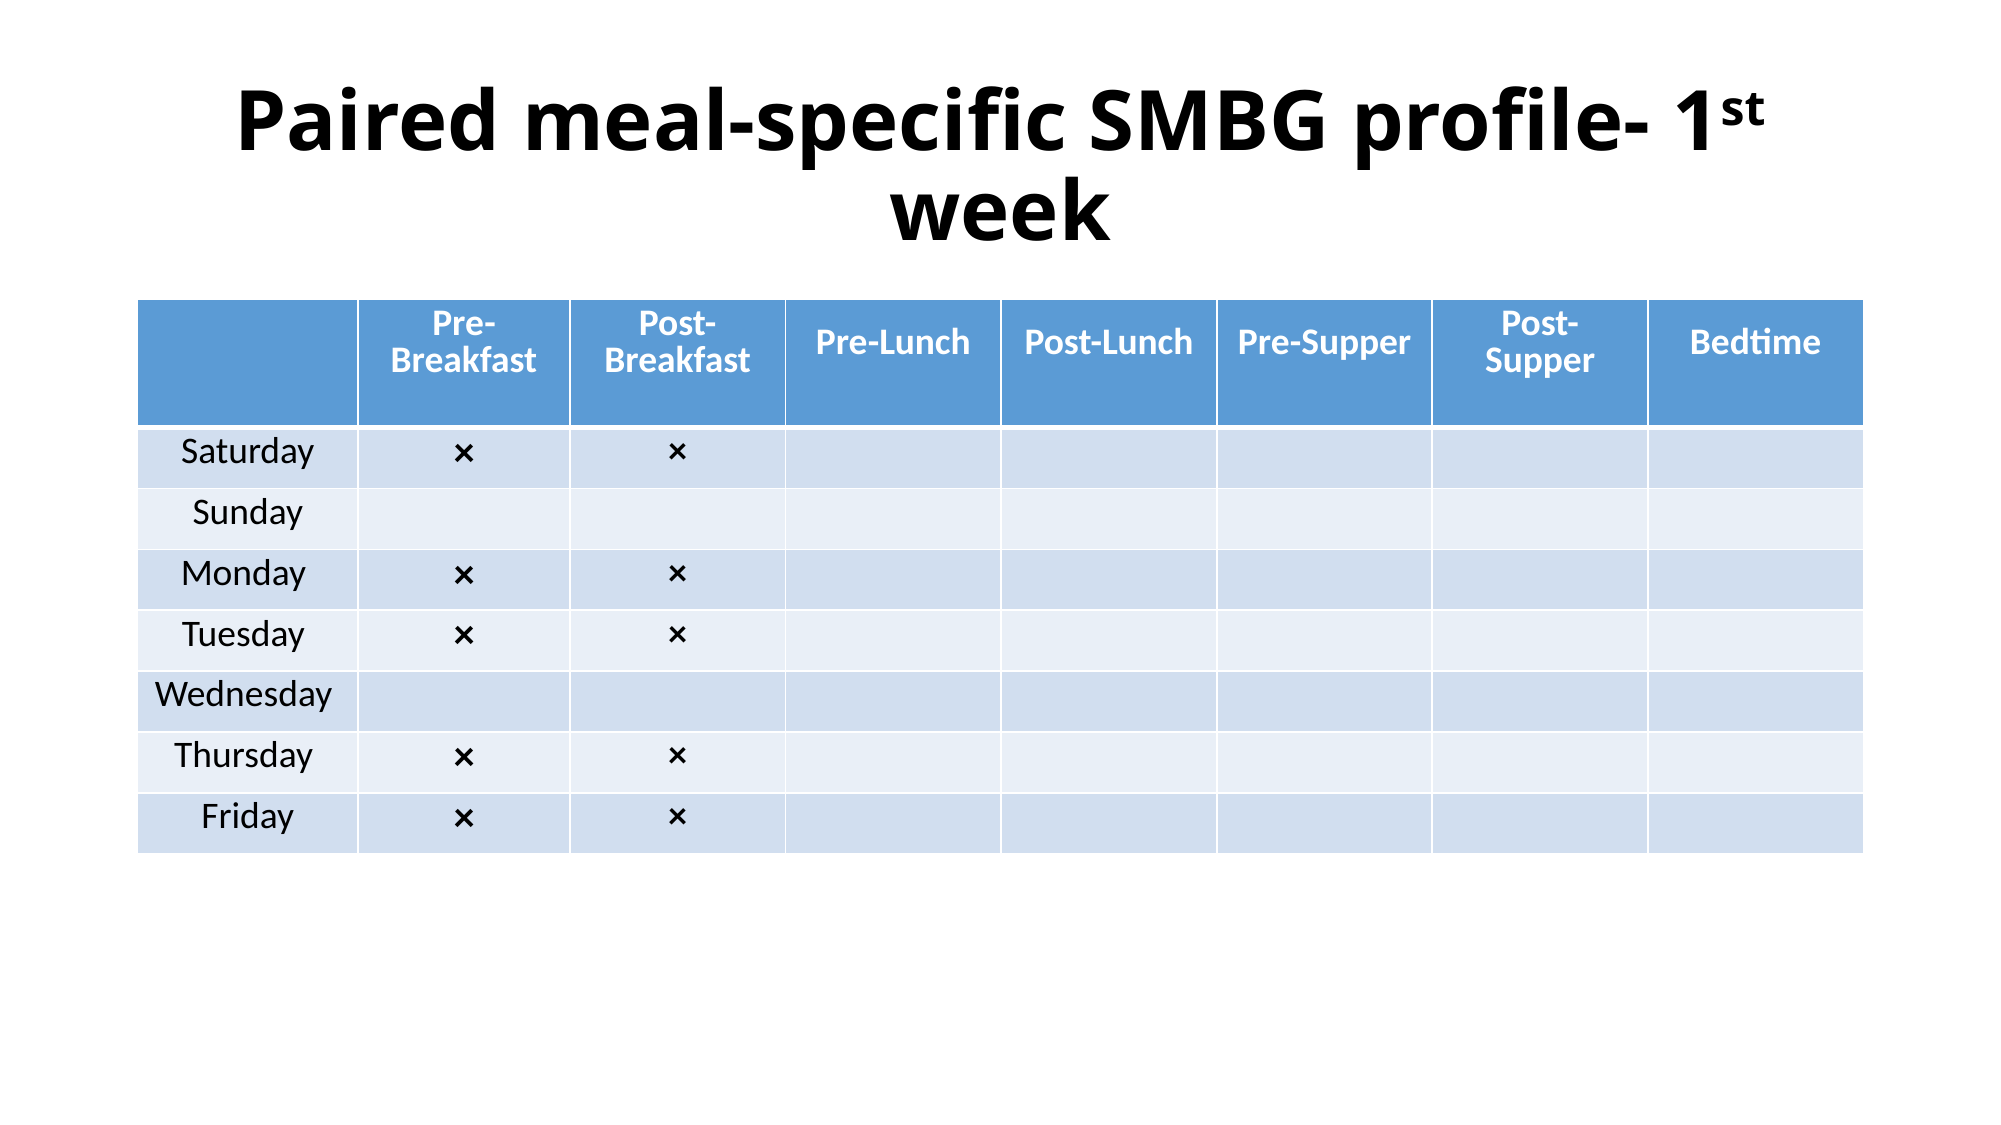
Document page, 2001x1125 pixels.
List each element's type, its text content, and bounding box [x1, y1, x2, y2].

table_cell Thursday [138, 733, 357, 792]
table_header Post-Breakfast [571, 300, 785, 425]
table_cell [786, 611, 1000, 670]
table_cell × [571, 550, 785, 609]
table_cell [571, 489, 785, 549]
table_cell [1649, 672, 1863, 731]
table_header Pre-Supper [1218, 300, 1431, 425]
table_cell [1002, 489, 1216, 549]
table_cell [1218, 550, 1431, 609]
table_cell [1433, 672, 1647, 731]
table_header Post-Supper [1433, 300, 1647, 425]
table_cell × [359, 794, 569, 853]
table_cell [1433, 550, 1647, 609]
table_cell [1002, 672, 1216, 731]
table_cell [1218, 489, 1431, 549]
table_cell [1649, 794, 1863, 853]
table_cell [1218, 430, 1431, 488]
table_cell [1433, 430, 1647, 488]
table_cell × [571, 794, 785, 853]
table_cell [1002, 550, 1216, 609]
table_cell × [571, 611, 785, 670]
table_cell Tuesday [138, 611, 357, 670]
table_cell [1218, 794, 1431, 853]
table_cell [1433, 733, 1647, 792]
table_cell [1649, 550, 1863, 609]
table_cell Sunday [138, 489, 357, 549]
table_header Bedtime [1649, 300, 1863, 425]
table_cell × [571, 430, 785, 488]
table_cell [1649, 489, 1863, 549]
table_cell [1649, 430, 1863, 488]
table_cell [1218, 611, 1431, 670]
table_cell [571, 672, 785, 731]
table_header [138, 300, 357, 425]
table_cell [1649, 733, 1863, 792]
table_cell [1433, 794, 1647, 853]
table_cell [1002, 611, 1216, 670]
table_cell [786, 672, 1000, 731]
table_cell [359, 489, 569, 549]
table_cell [1002, 794, 1216, 853]
table_cell [1433, 611, 1647, 670]
table_header Pre-Breakfast [359, 300, 569, 425]
table_cell [1218, 672, 1431, 731]
table_cell × [359, 430, 569, 488]
table_header Pre-Lunch [786, 300, 1000, 425]
table_cell [786, 733, 1000, 792]
table_cell [1433, 489, 1647, 549]
table_cell × [359, 733, 569, 792]
table_cell [1218, 733, 1431, 792]
table_header Post-Lunch [1002, 300, 1216, 425]
table_cell [359, 672, 569, 731]
table_cell × [359, 611, 569, 670]
table_cell × [571, 733, 785, 792]
title Paired meal-specific SMBG profile- 1st week [137, 59, 1863, 278]
table_cell [786, 794, 1000, 853]
table_cell Monday [138, 550, 357, 609]
table_cell × [359, 550, 569, 609]
table_cell Friday [138, 794, 357, 853]
table_cell Wednesday [138, 672, 357, 731]
table_cell [786, 550, 1000, 609]
table_cell [1002, 733, 1216, 792]
table_cell Saturday [138, 430, 357, 488]
table_cell [786, 489, 1000, 549]
table_cell [786, 430, 1000, 488]
table_cell [1649, 611, 1863, 670]
table_cell [1002, 430, 1216, 488]
